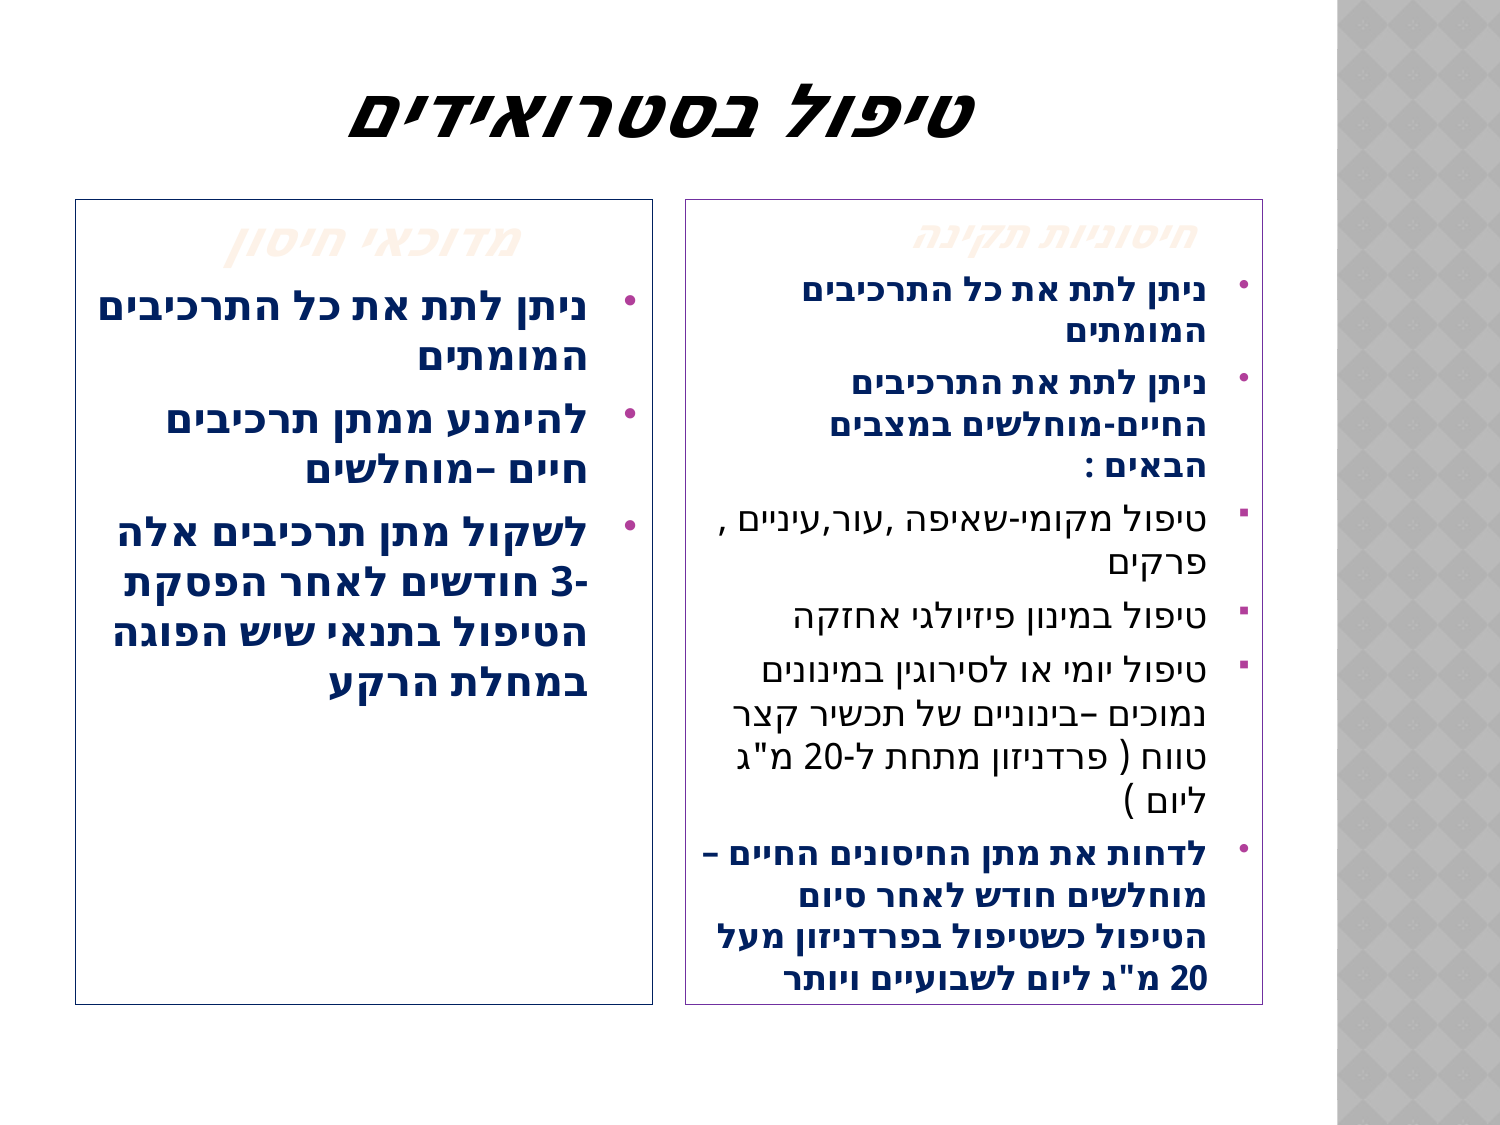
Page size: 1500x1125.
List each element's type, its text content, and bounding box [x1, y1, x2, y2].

list מדוכאי חיסון ניתן לתת את כל התרכיבים המומתים להימנע ממתן תרכיבים חיים –מוחלשים לשקול מתן תרכיבים אלה -3 חודשים לאחר הפסקת הטיפול בתנאי שיש הפוגה במחלת הרקע [75, 199, 653, 1005]
list חיסוניות תקינה ניתן לתת את כל התרכיבים המומתים ניתן לתת את התרכיבים החיים-מוחלשים במצבים הבאים : טיפול מקומי-שאיפה ,עור,עיניים ,פרקים טיפול במינון פיזיולגי אחזקה טיפול יומי או לסירוגין במינונים נמוכים –בינוניים של תכשיר קצר טווח ( פרדניזון מתחת ל-20 מ"ג ליום ) לדחות את מתן החיסונים החיים –מוחלשים חודש לאחר סיום הטיפול כשטיפול בפרדניזון מעל 20 מ"ג ליום לשבועיים ויותר [685, 199, 1263, 1005]
title טיפול בסטרואידים [82, 46, 1207, 153]
